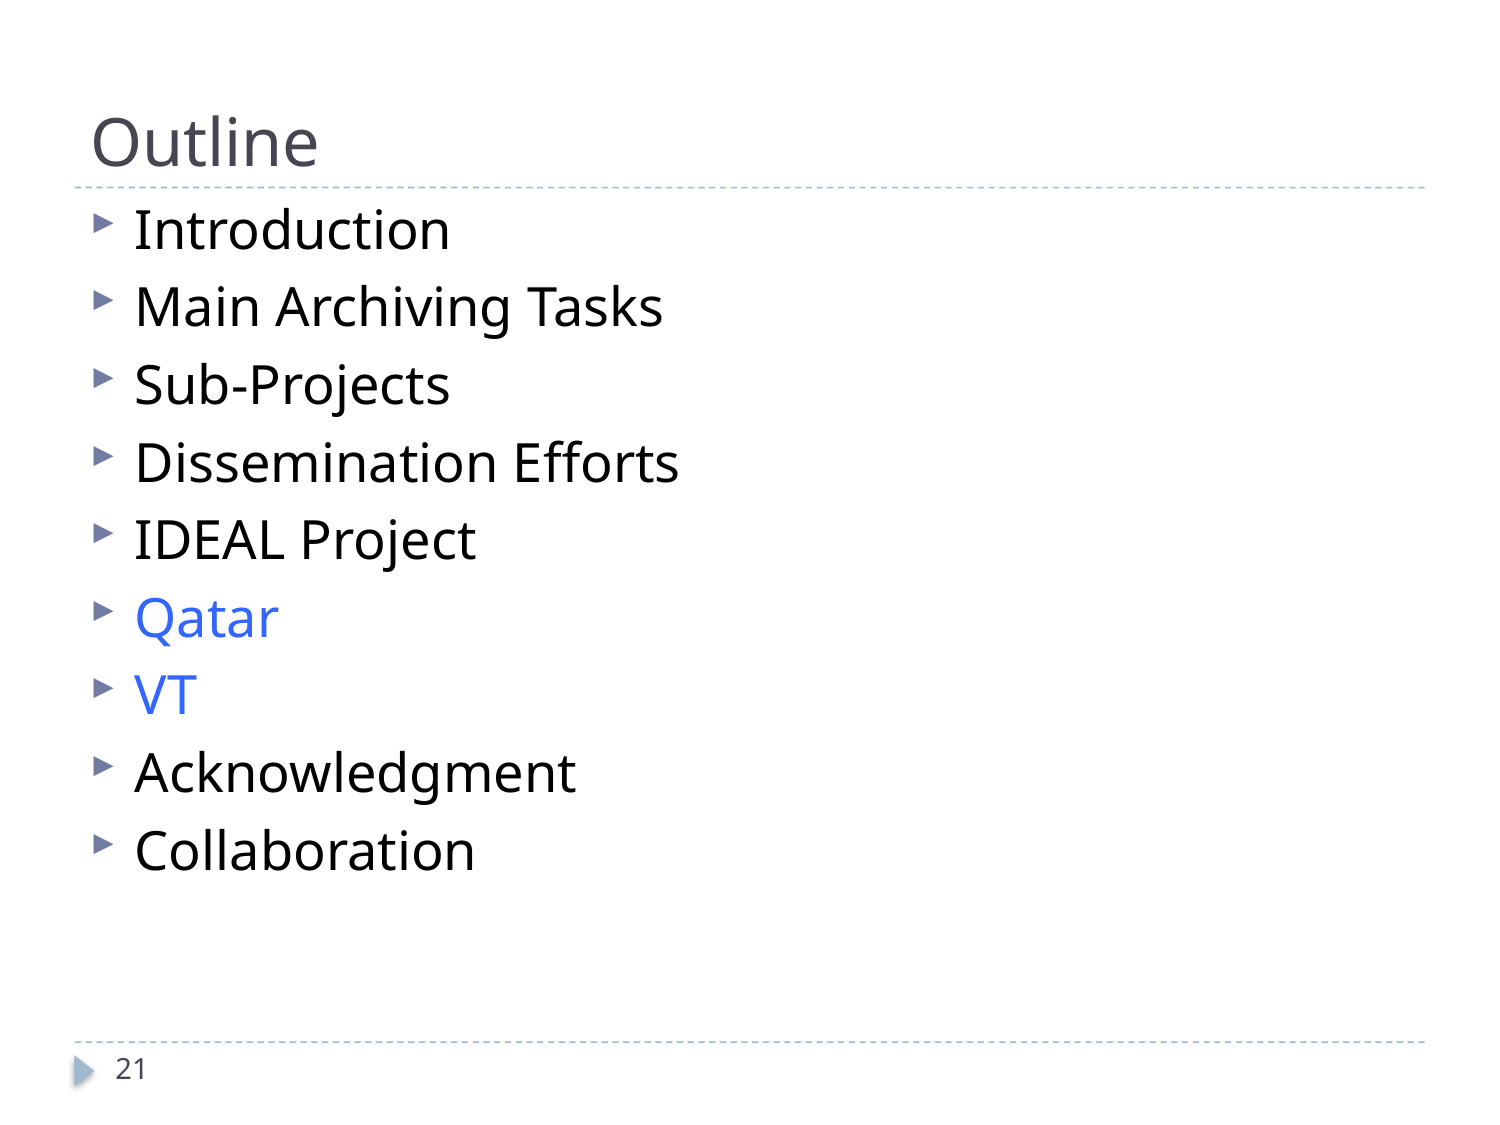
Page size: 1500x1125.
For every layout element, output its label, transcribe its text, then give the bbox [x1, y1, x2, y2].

list Introduction Main Archiving Tasks Sub-Projects Dissemination Efforts IDEAL Project Qatar VT Acknowledgment Collaboration [75, 187, 1425, 1075]
title Outline [75, 24, 1425, 187]
slide_number 21 [100, 1042, 426, 1103]
